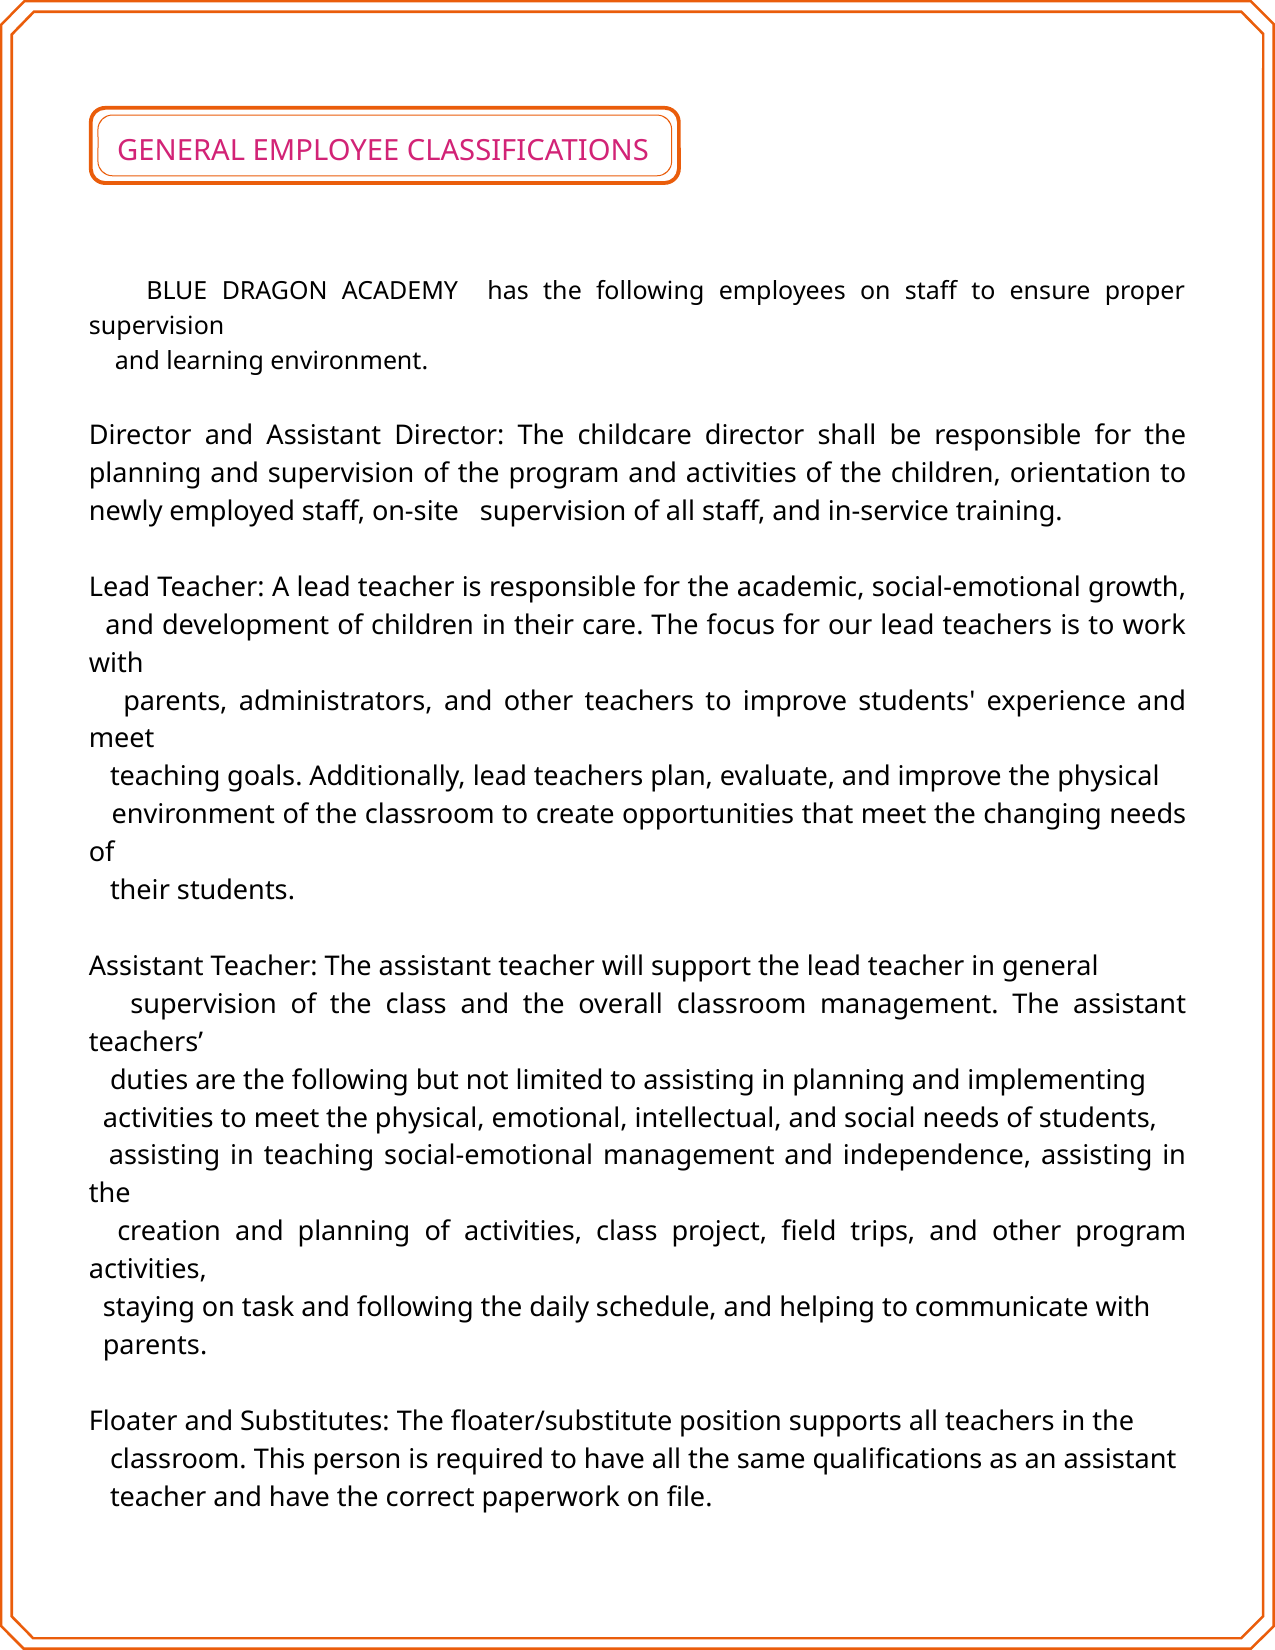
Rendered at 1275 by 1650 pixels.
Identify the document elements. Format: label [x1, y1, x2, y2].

text_box [88, 105, 682, 186]
text_box [0, 0, 1275, 1650]
